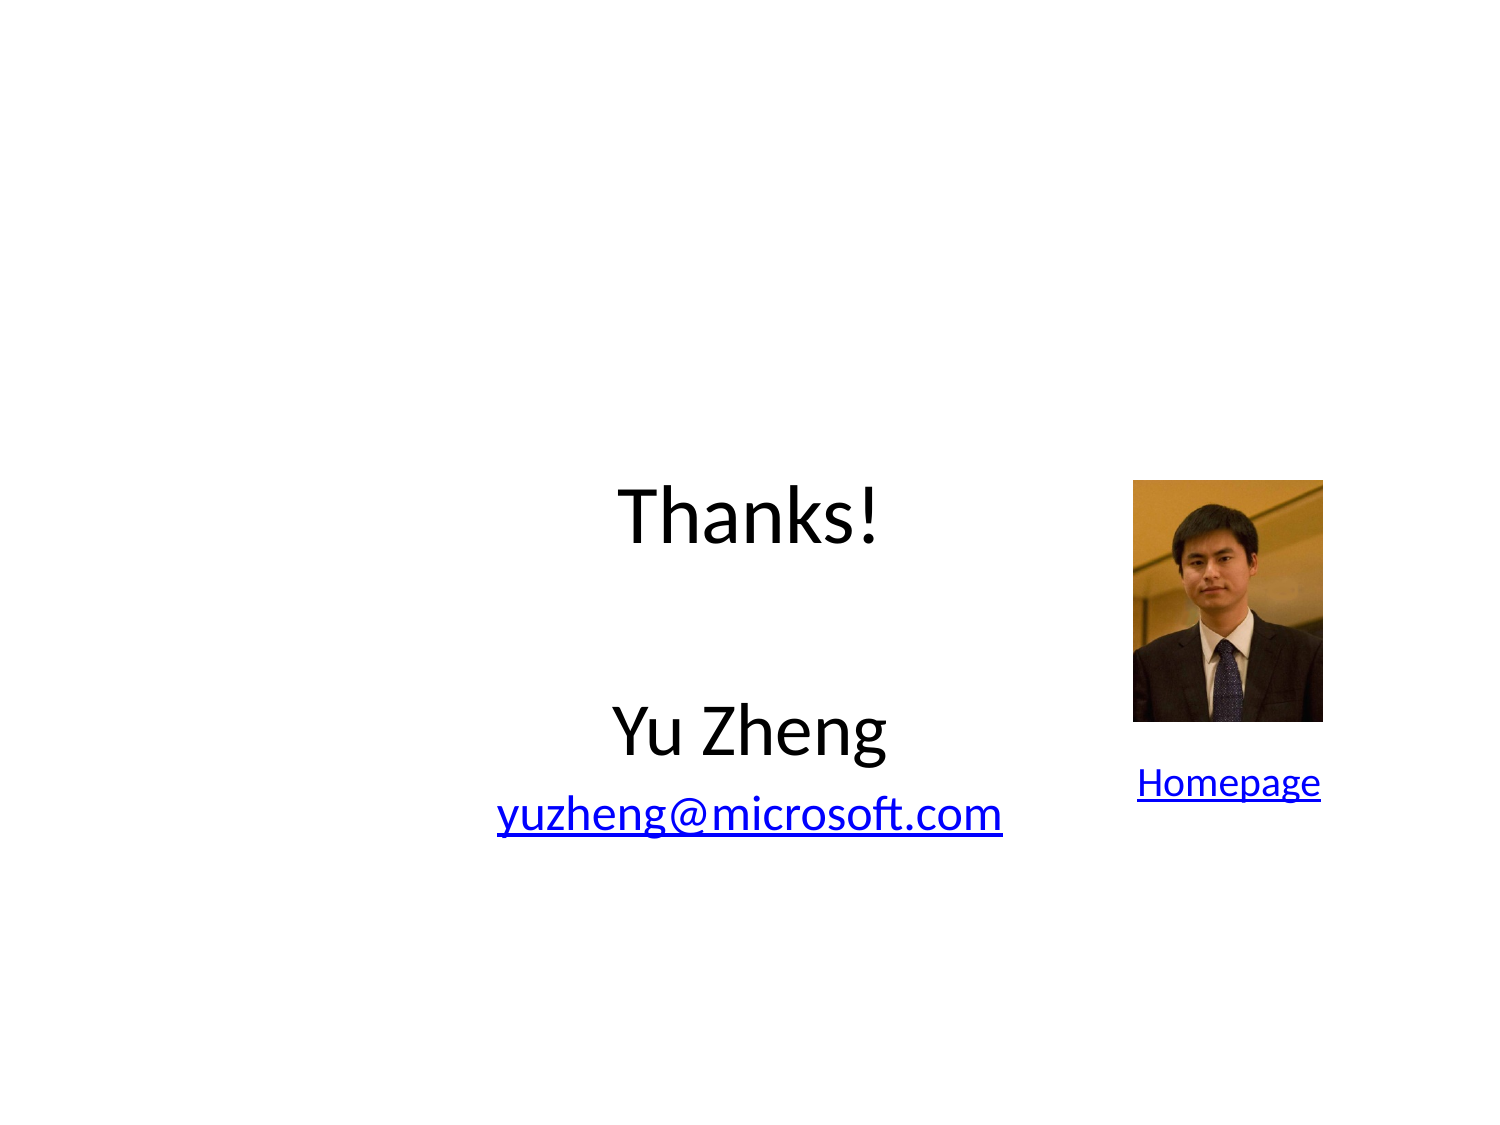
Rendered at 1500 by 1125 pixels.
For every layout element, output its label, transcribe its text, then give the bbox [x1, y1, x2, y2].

list Thanks! Yu Zheng yuzheng@microsoft.com [75, 262, 1425, 1005]
text_box Homepage [1122, 746, 1337, 812]
picture [1133, 480, 1324, 722]
